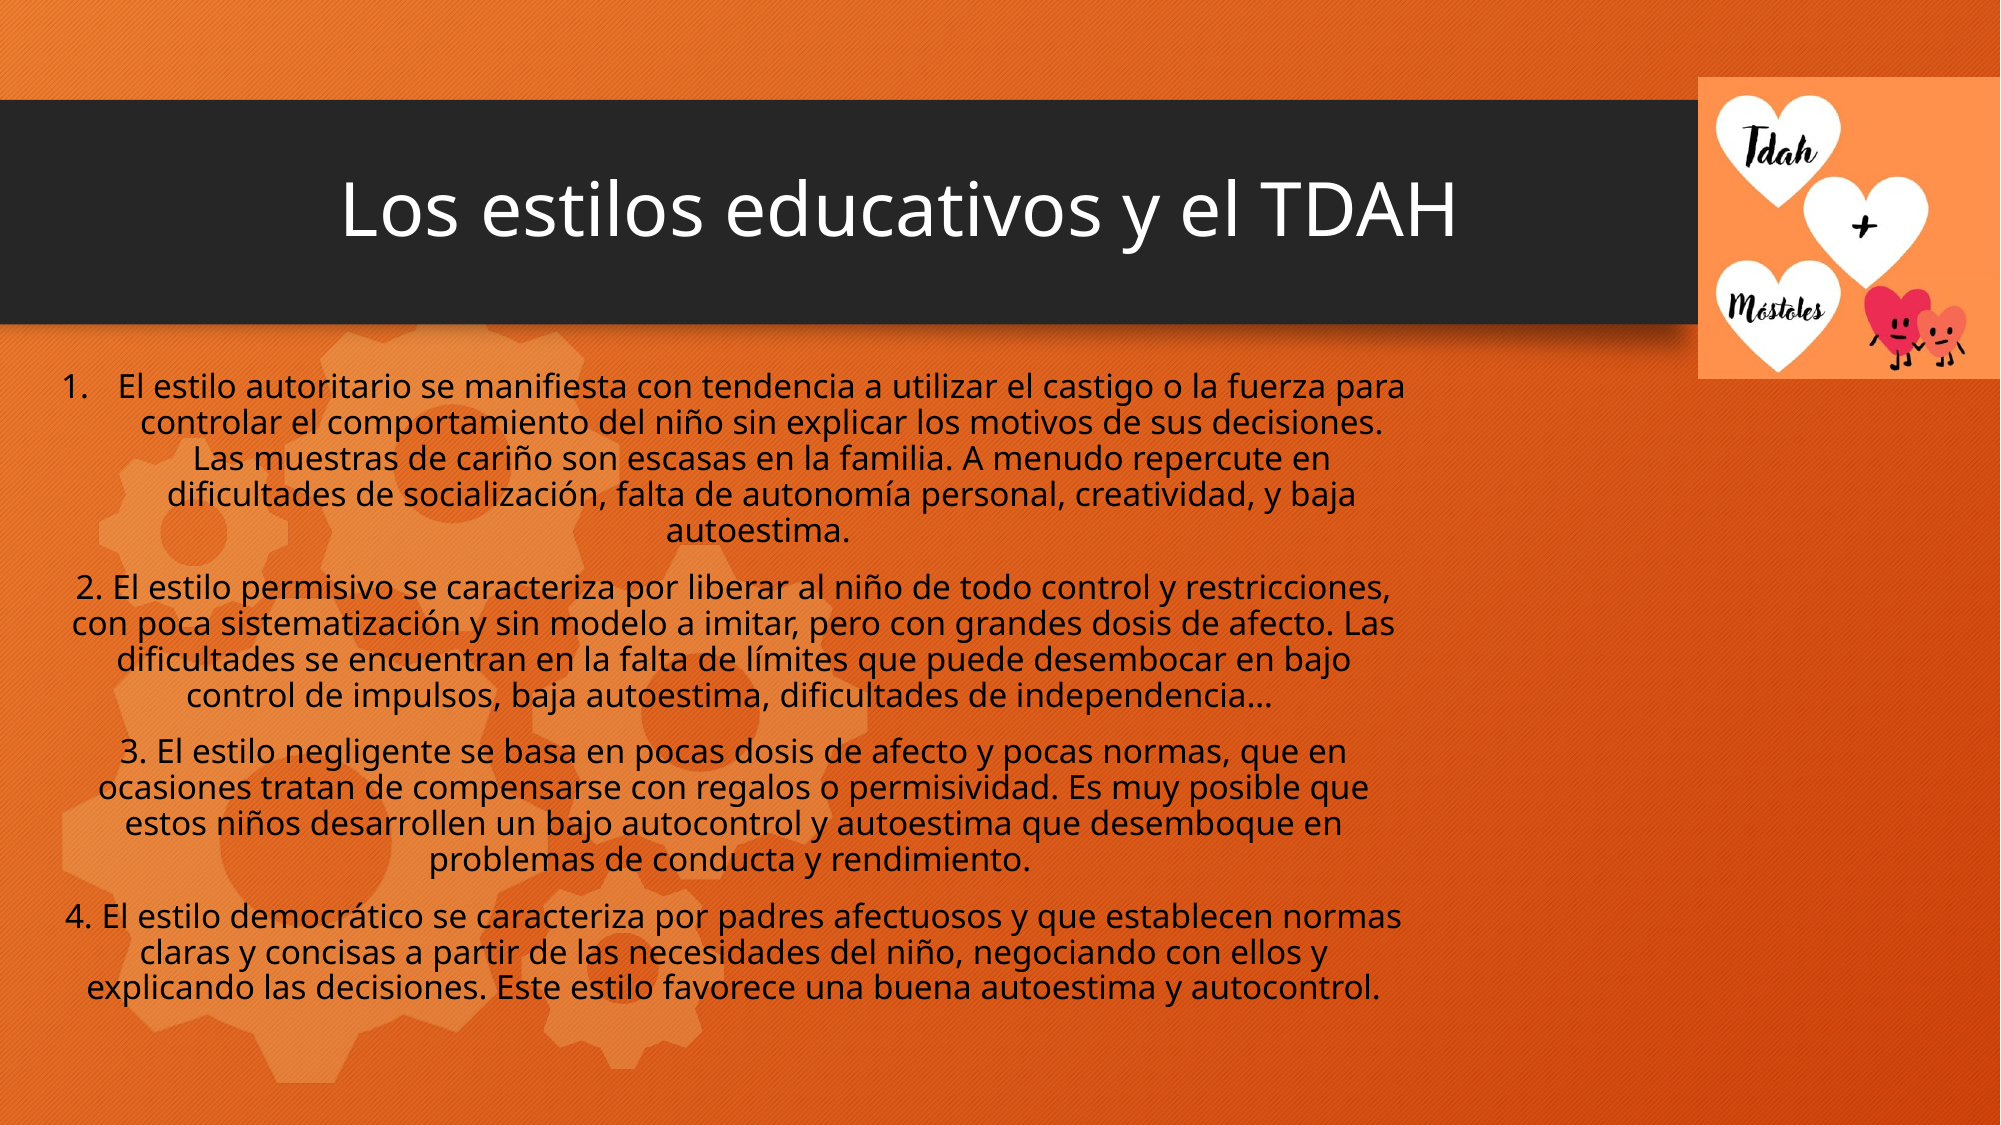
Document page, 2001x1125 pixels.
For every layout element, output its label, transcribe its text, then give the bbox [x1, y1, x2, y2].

picture [20, 506, 937, 1110]
list El estilo autoritario se manifiesta con tendencia a utilizar el castigo o la fuerza para controlar el comportamiento del niño sin explicar los motivos de sus decisiones. Las muestras de cariño son escasas en la familia. A menudo repercute en dificultades de socialización, falta de autonomía personal, creatividad, y baja autoestima. 2. El estilo permisivo se caracteriza por liberar al niño de todo control y restricciones, con poca sistematización y sin modelo a imitar, pero con grandes dosis de afecto. Las dificultades se encuentran en la falta de límites que puede desembocar en bajo control de impulsos, baja autoestima, dificultades de independencia… 3. El estilo negligente se basa en pocas dosis de afecto y pocas normas, que en ocasiones tratan de compensarse con regalos o permisividad. Es muy posible que estos niños desarrollen un bajo autocontrol y autoestima que desemboque en problemas de conducta y rendimiento. 4. El estilo democrático se caracteriza por padres afectuosos y que establecen normas claras y concisas a partir de las necesidades del niño, negociando con ellos y explicando las decisiones. Este estilo favorece una buena autoestima y autocontrol. [46, 434, 1424, 943]
title Los estilos educativos y el TDAH [111, 123, 1689, 301]
picture [0, 77, 2000, 434]
